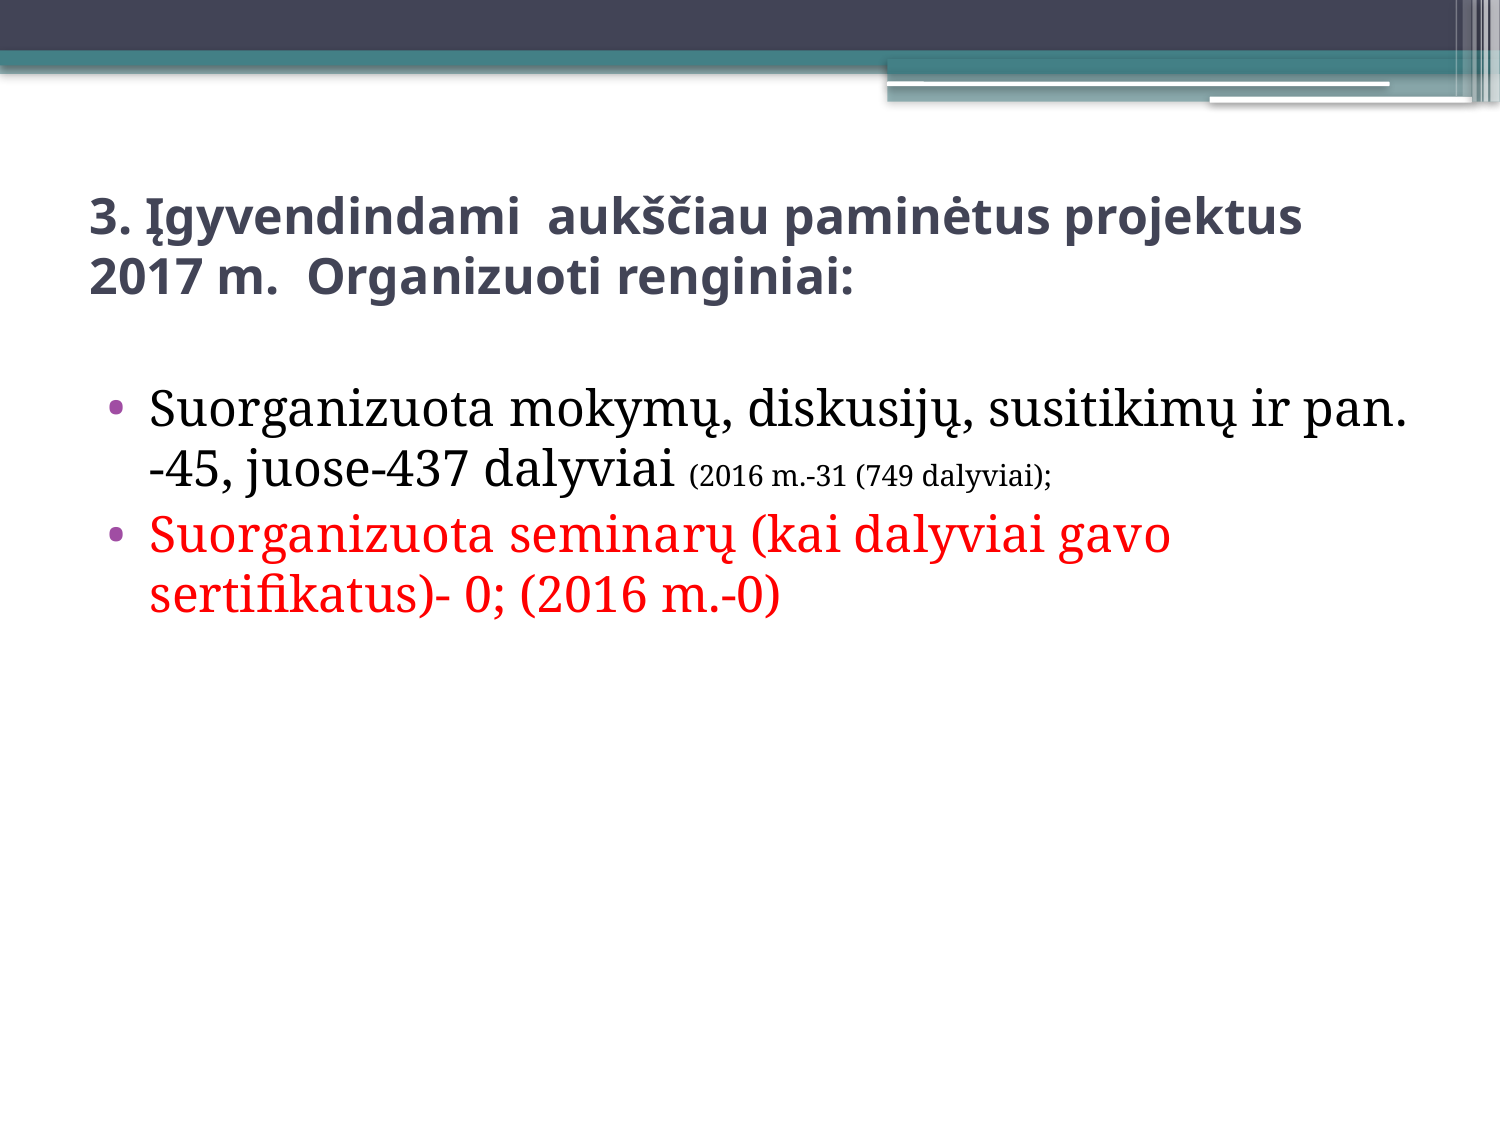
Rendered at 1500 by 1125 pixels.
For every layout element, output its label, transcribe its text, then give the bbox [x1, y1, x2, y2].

title 3. Įgyvendindami aukščiau paminėtus projektus 2017 m. Organizuoti renginiai: [75, 187, 1425, 363]
list Suorganizuota mokymų, diskusijų, susitikimų ir pan. -45, juose-437 dalyviai (2016 m.-31 (749 dalyviai); Suorganizuota seminarų (kai dalyviai gavo sertifikatus)- 0; (2016 m.-0) [75, 368, 1425, 1079]
